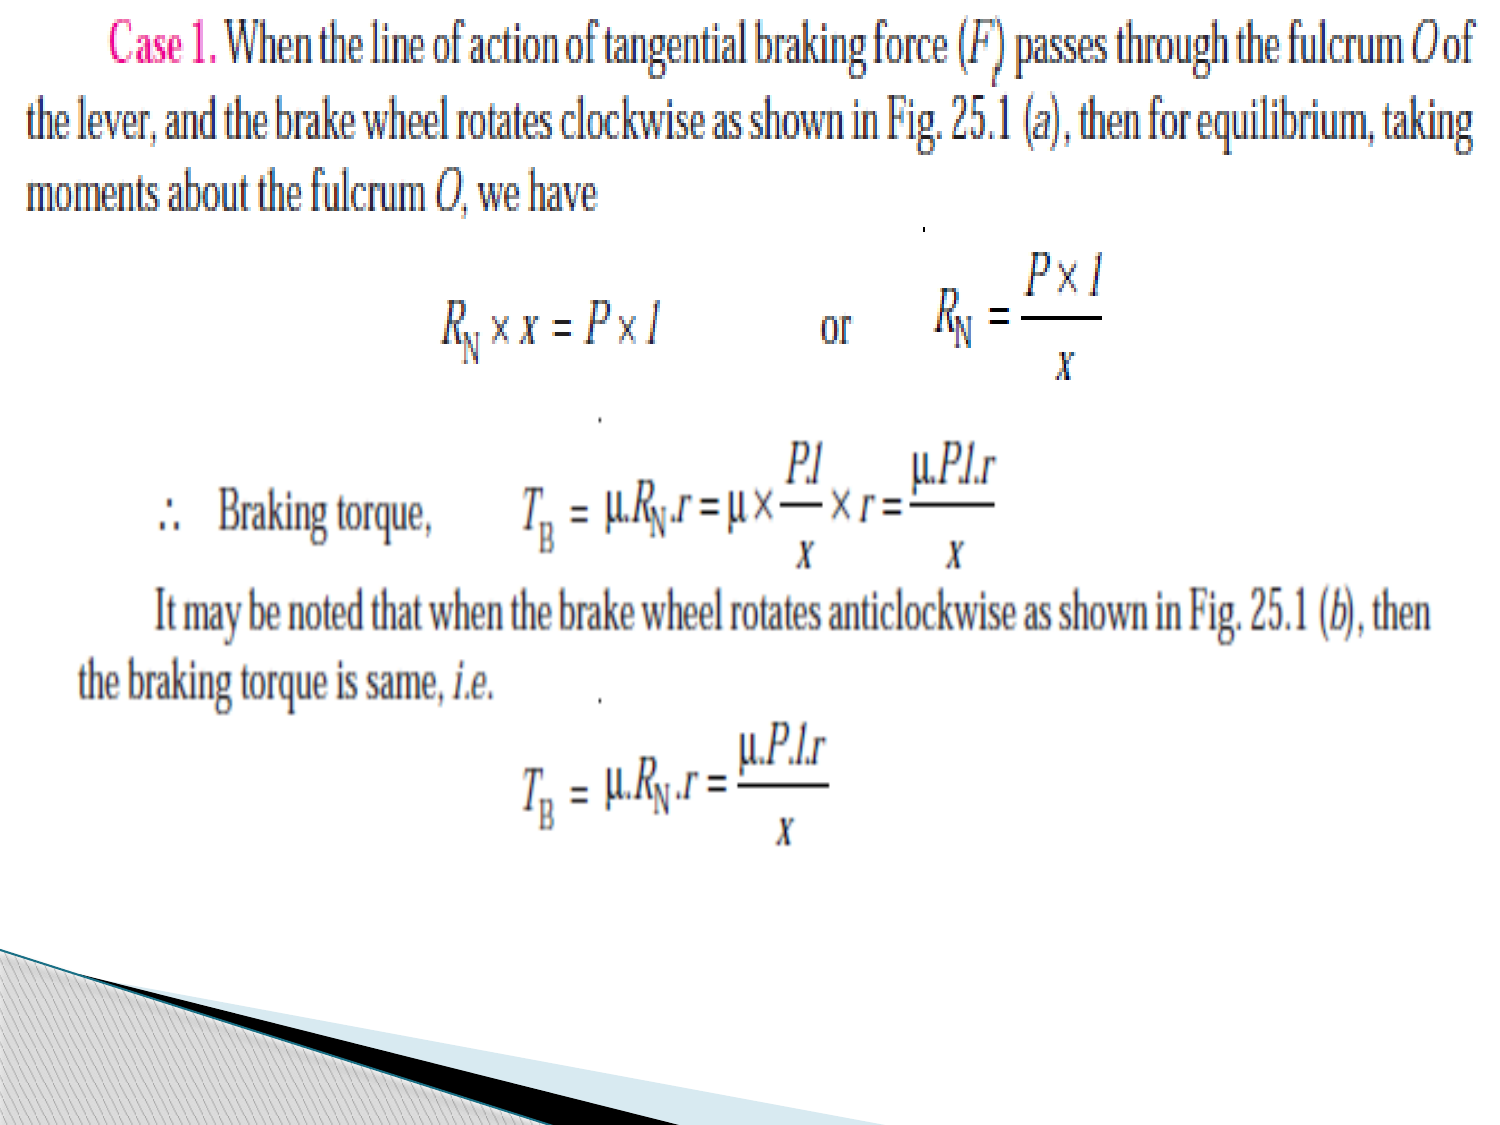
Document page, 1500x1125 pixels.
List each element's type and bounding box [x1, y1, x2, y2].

picture [0, 385, 1448, 859]
list [0, 0, 1500, 461]
